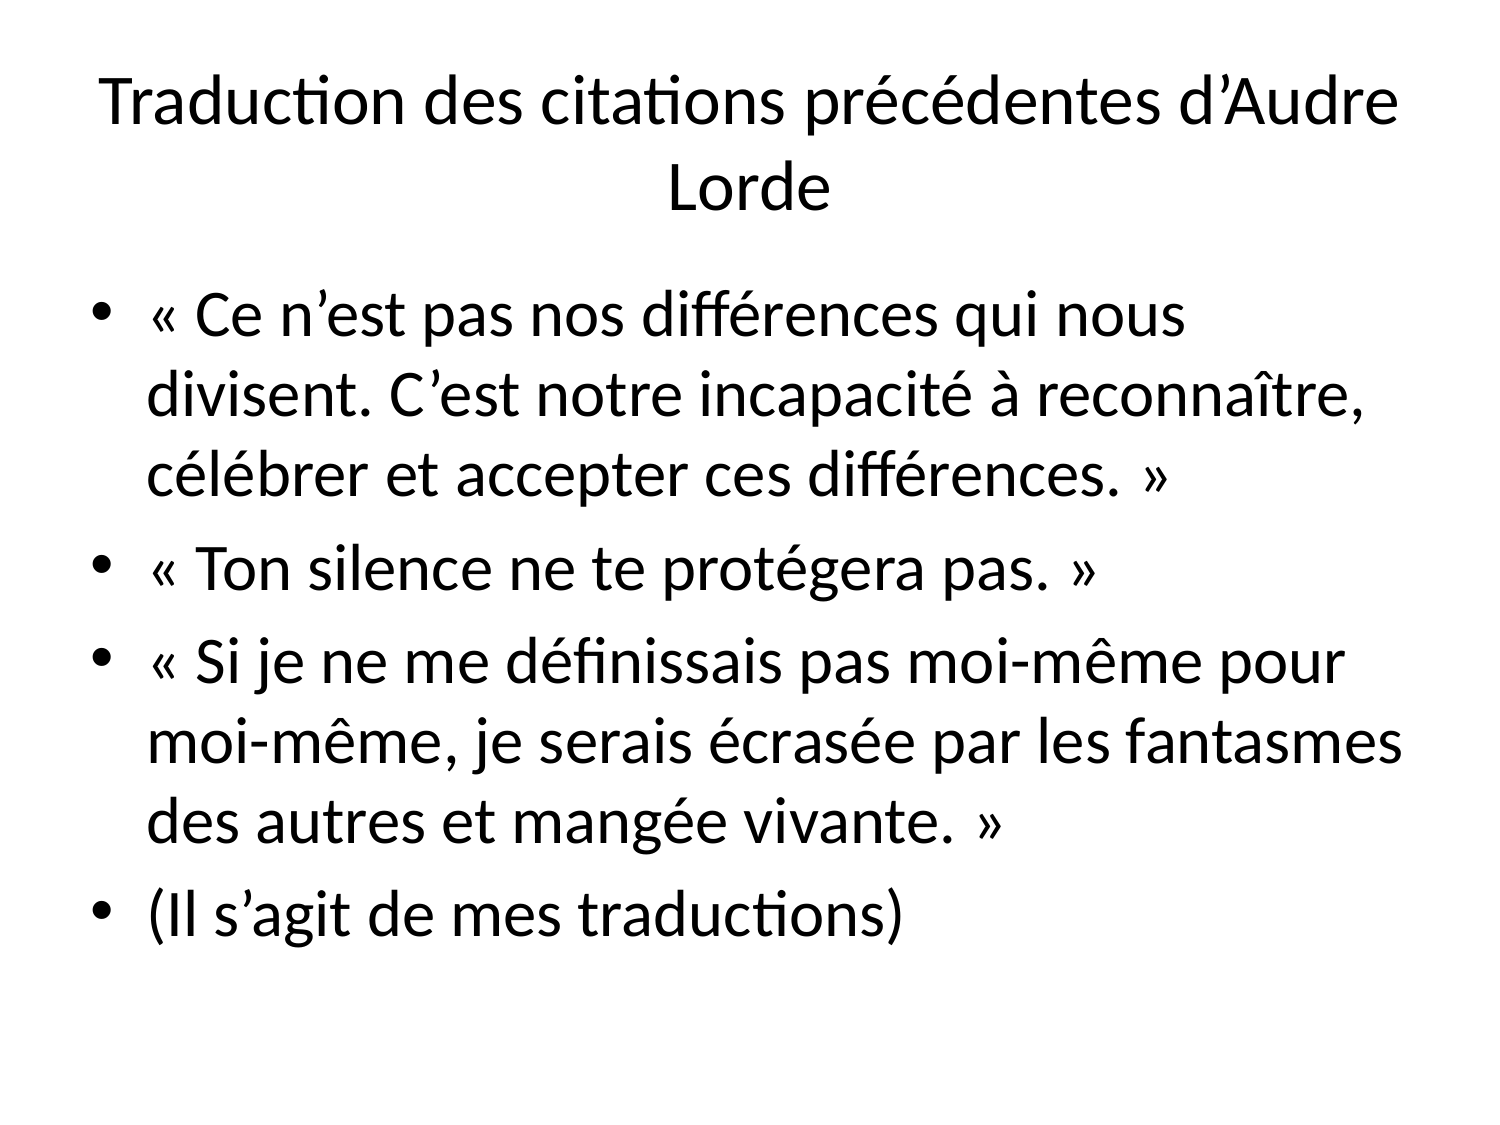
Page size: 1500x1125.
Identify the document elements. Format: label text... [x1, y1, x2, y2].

title Traduction des citations précédentes d’Audre Lorde [75, 45, 1425, 233]
list « Ce n’est pas nos différences qui nous divisent. C’est notre incapacité à reconnaître, célébrer et accepter ces différences. » « Ton silence ne te protégera pas. » « Si je ne me définissais pas moi-même pour moi-même, je serais écrasée par les fantasmes des autres et mangée vivante. » (Il s’agit de mes traductions) [75, 262, 1425, 1005]
